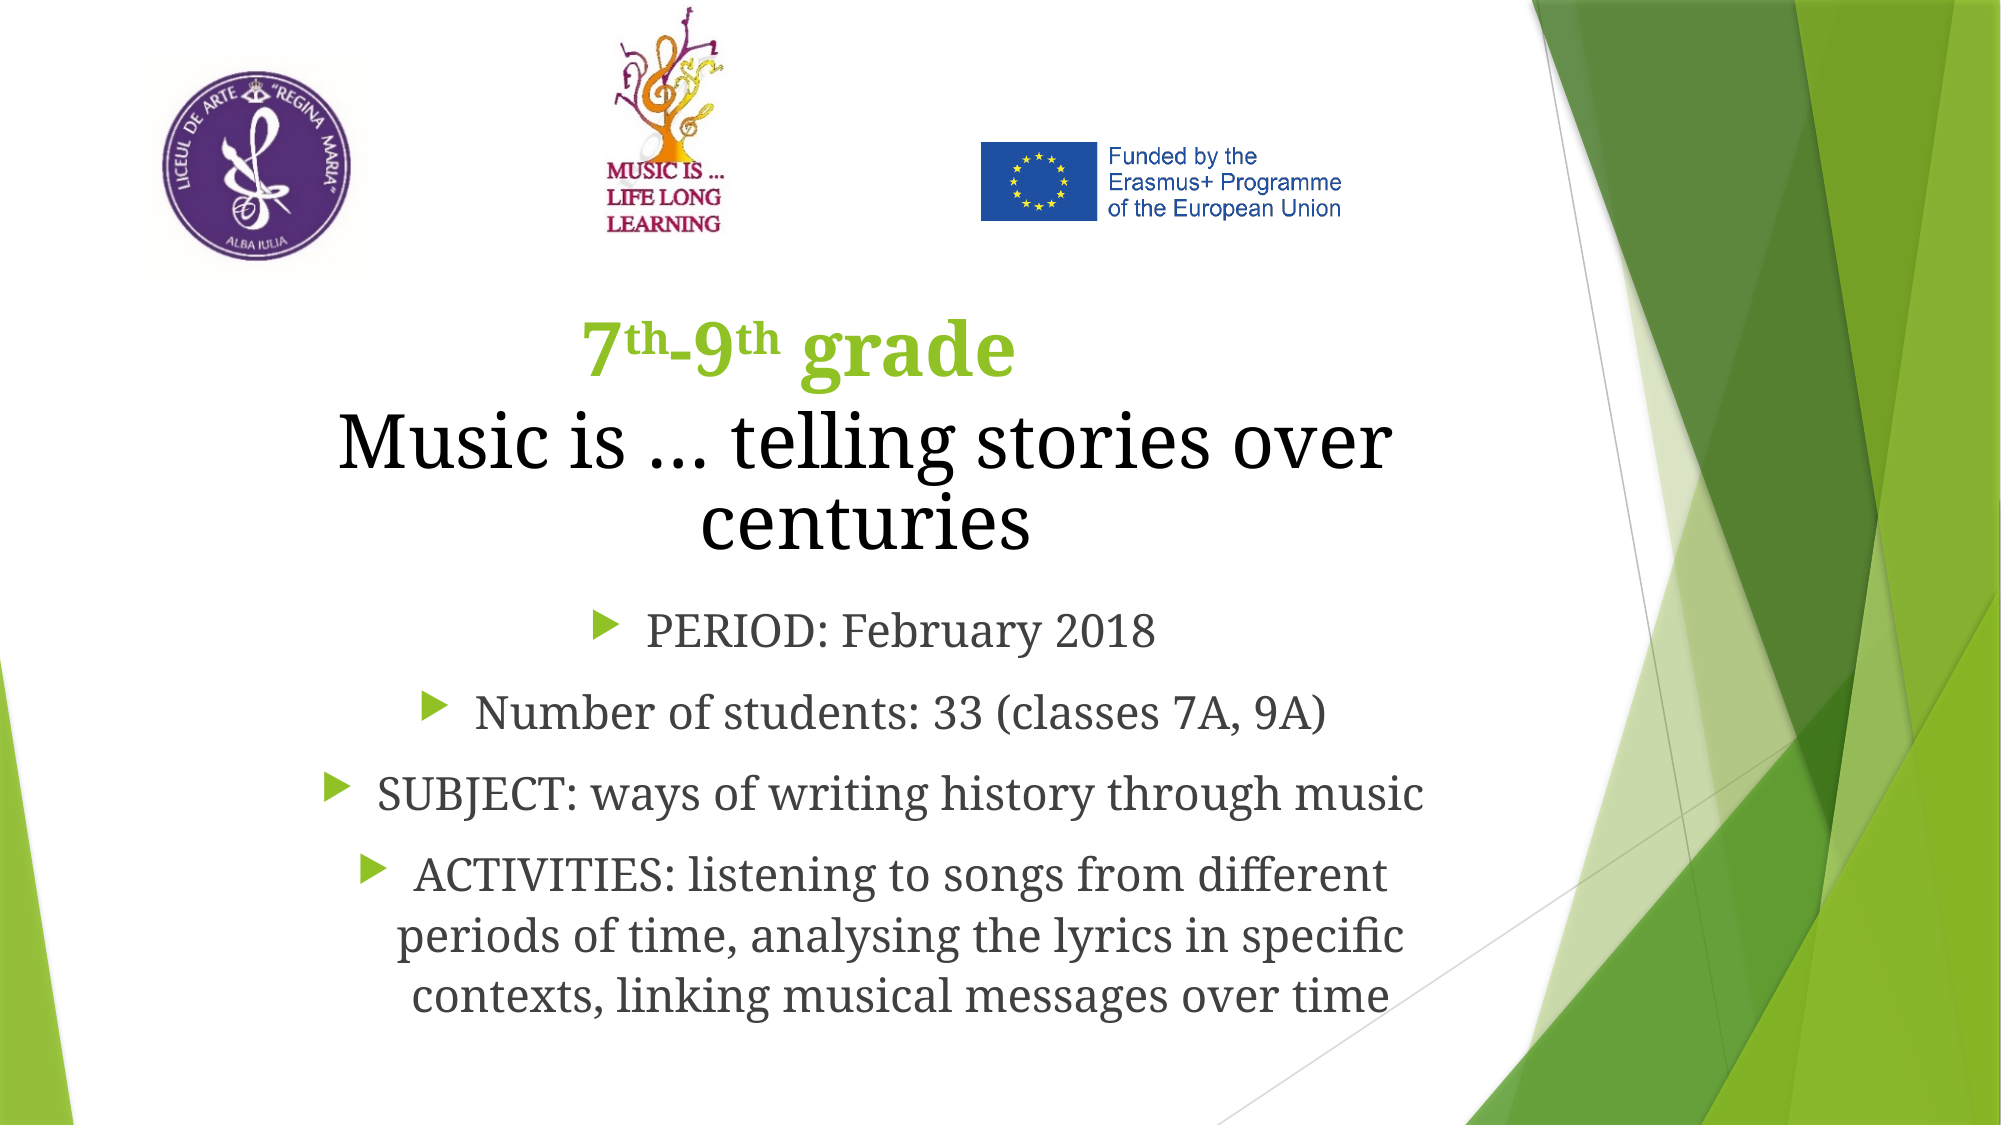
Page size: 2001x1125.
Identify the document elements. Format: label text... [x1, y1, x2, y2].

picture [583, 4, 751, 240]
picture [980, 141, 1342, 222]
text_box Music is … telling stories over centuries [176, 417, 1557, 552]
title 7th-9th grade [566, 293, 1315, 417]
list PERIOD: February 2018 Number of students: 33 (classes 7A, 9A) SUBJECT: ways of writing history through music ACTIVITIES: listening to songs from different periods of time, analysing the lyrics in specific contexts, linking musical messages over time [260, 588, 1486, 1038]
picture [137, 51, 374, 286]
